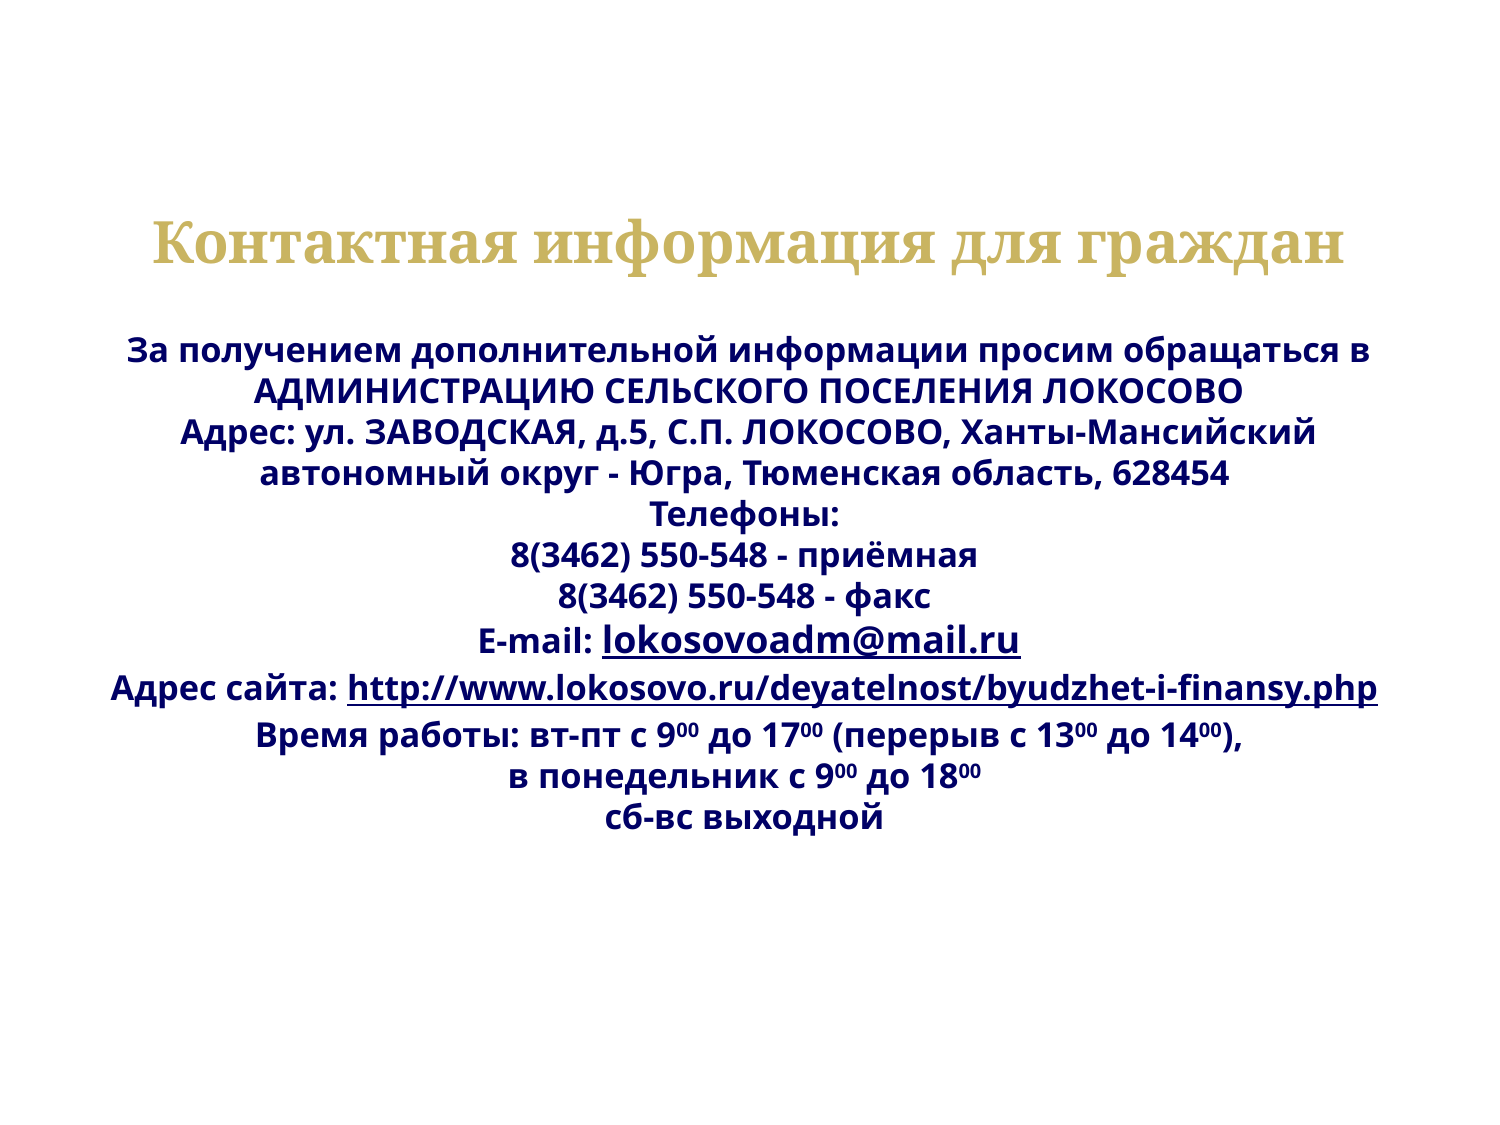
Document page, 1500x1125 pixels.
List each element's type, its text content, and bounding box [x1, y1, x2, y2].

title Контактная информация для граждан За получением дополнительной информации просим обращаться в АДМИНИСТРАЦИЮ СЕЛЬСКОГО ПОСЕЛЕНИЯ ЛОКОСОВО Адрес: ул. ЗАВОДСКАЯ, д.5, С.П. ЛОКОСОВО, Ханты-Мансийский автономный округ - Югра, Тюменская область, 628454 Телефоны: 8(3462) 550-548 - приёмная 8(3462) 550-548 - факс E-mail: lokosovoadm@mail.ru Адрес сайта: http://www.lokosovo.ru/deyatelnost/byudzhet-i-finansy.php Время работы: вт-пт с 900 до 1700 (перерыв с 1300 до 1400), в понедельник с 900 до 1800 сб-вс выходной [53, 161, 1445, 922]
